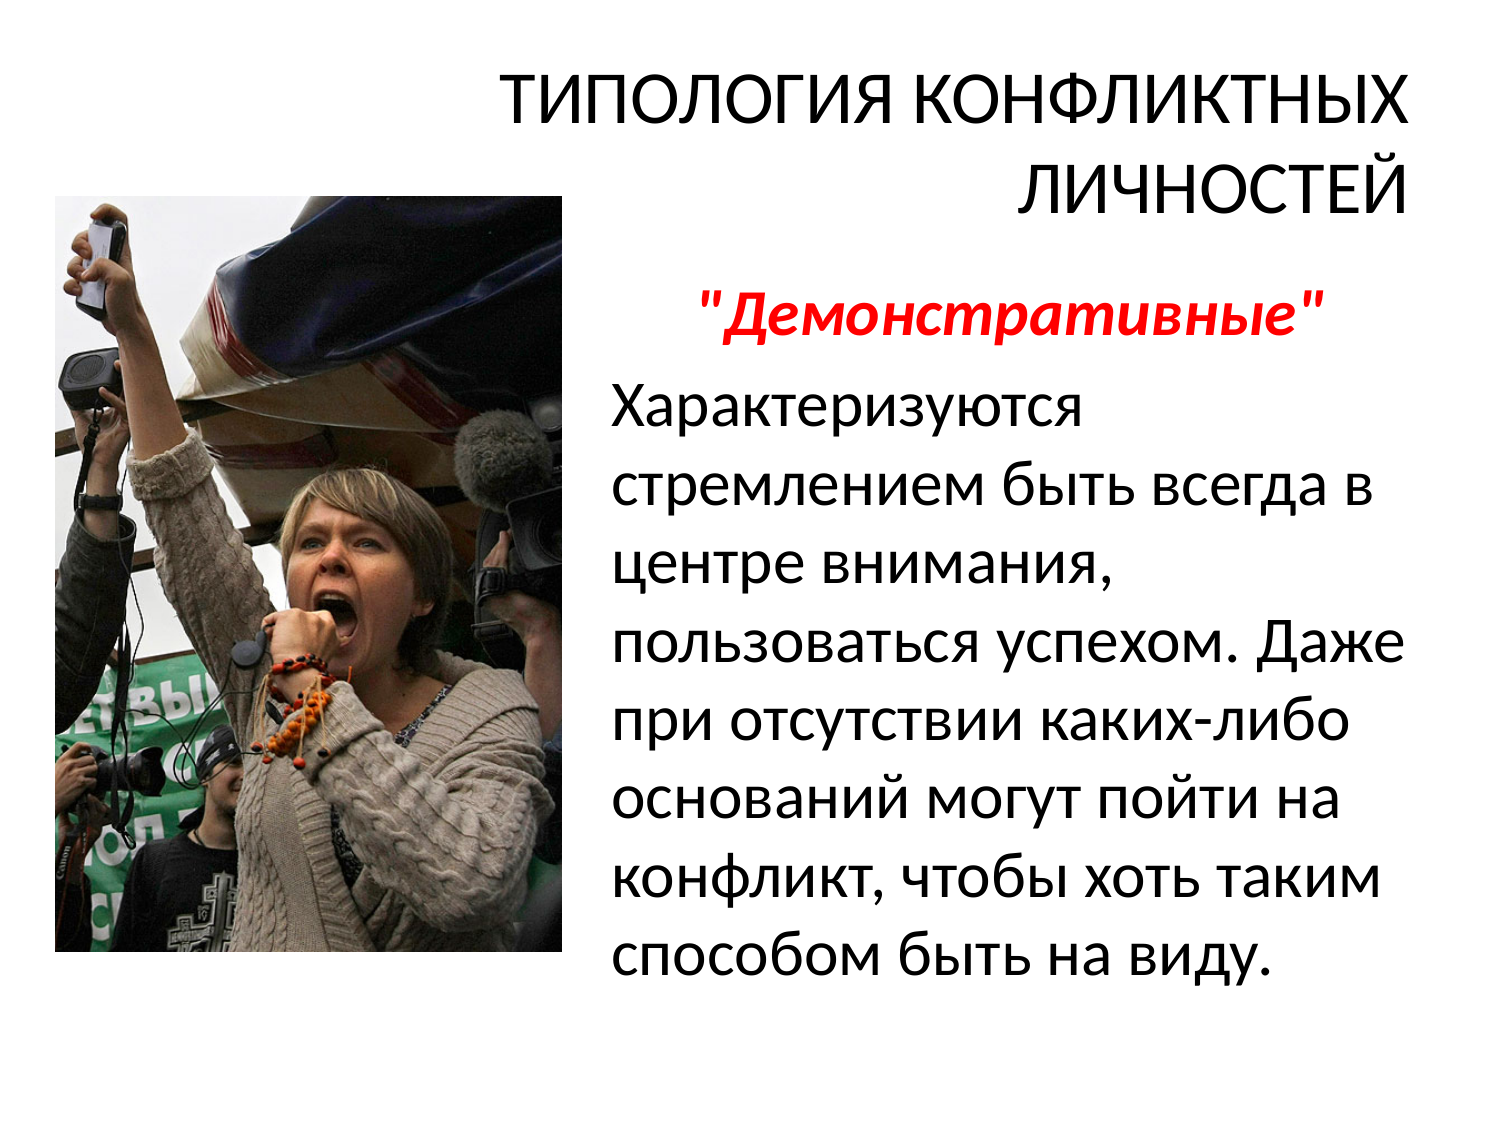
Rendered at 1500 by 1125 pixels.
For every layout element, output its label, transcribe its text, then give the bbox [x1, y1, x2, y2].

list "Демонстративные" Характеризуются стремлением быть всегда в центре внимания, пользоваться успехом. Даже при отсутствии каких-либо оснований могут пойти на конфликт, чтобы хоть таким способом быть на виду. [596, 262, 1425, 1005]
picture [55, 195, 563, 953]
title ТИПОЛОГИЯ КОНФЛИКТНЫХ ЛИЧНОСТЕЙ [75, 45, 1425, 233]
